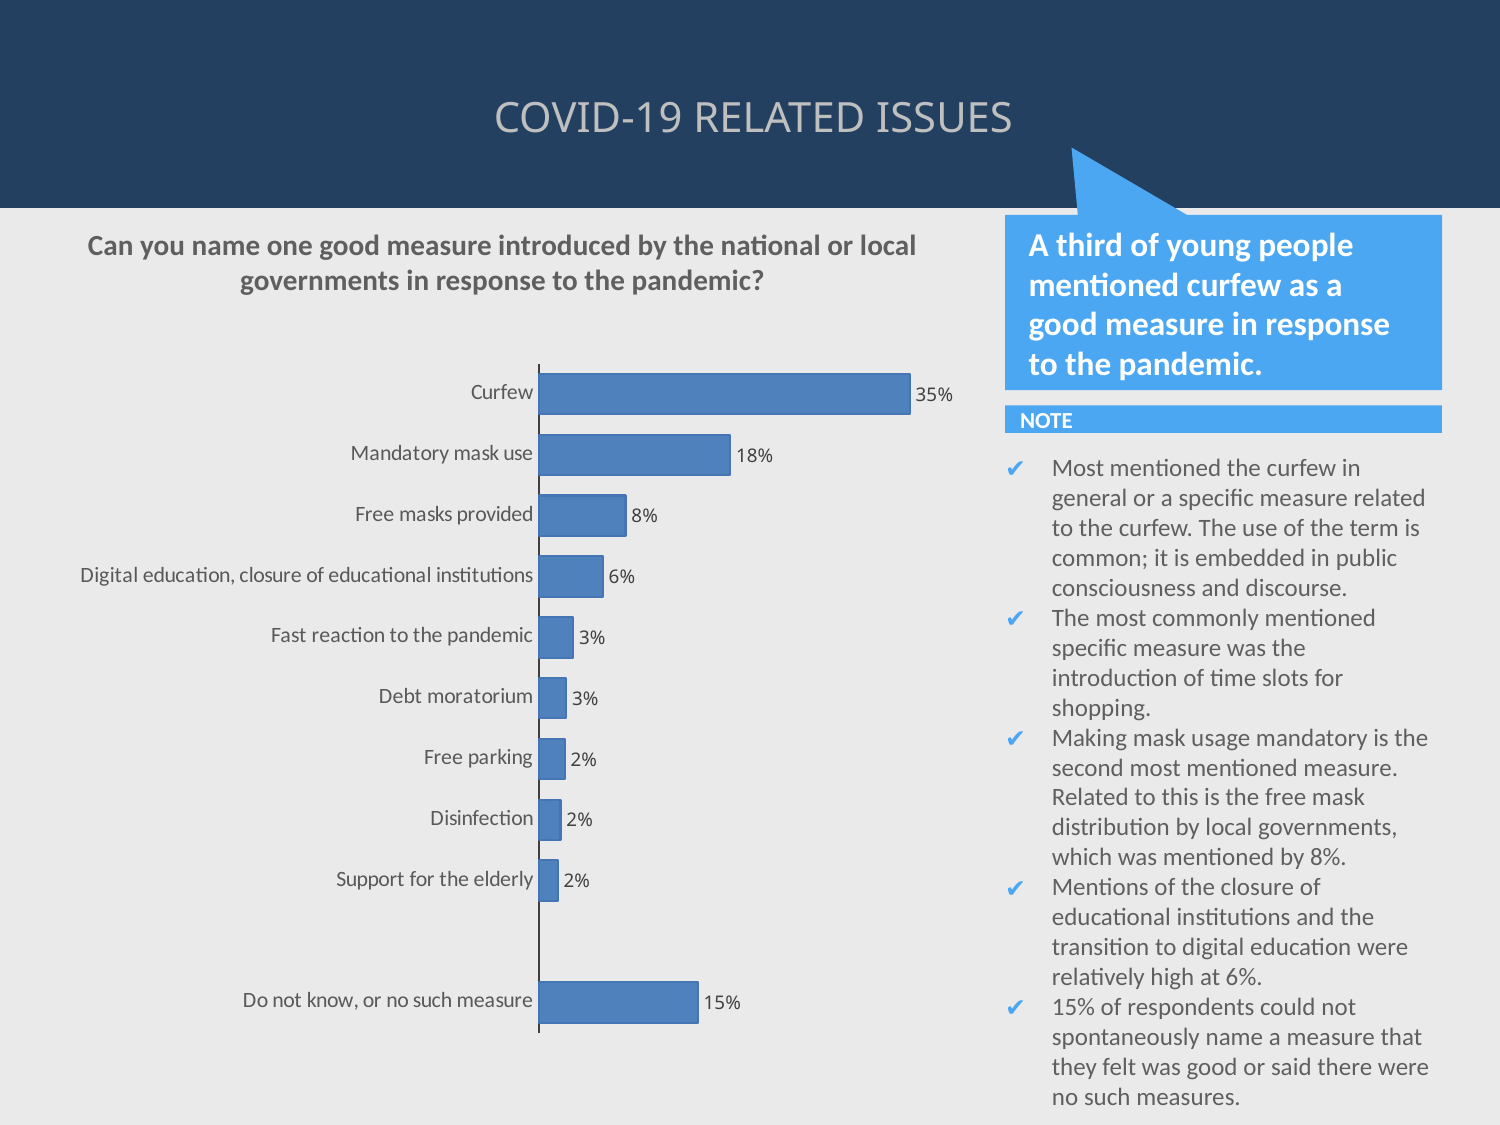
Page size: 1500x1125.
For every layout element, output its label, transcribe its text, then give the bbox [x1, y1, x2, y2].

text_box [0, 0, 1500, 208]
chart [61, 349, 982, 1048]
text_box A third of young people mentioned curfew as a good measure in response to the pandemic. [1005, 147, 1443, 391]
text_box COVID-19 RELATED ISSUES [64, 78, 1442, 154]
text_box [1004, 405, 1443, 1125]
title Can you name one good measure introduced by the national or local governments in response to the pandemic? [42, 220, 963, 303]
